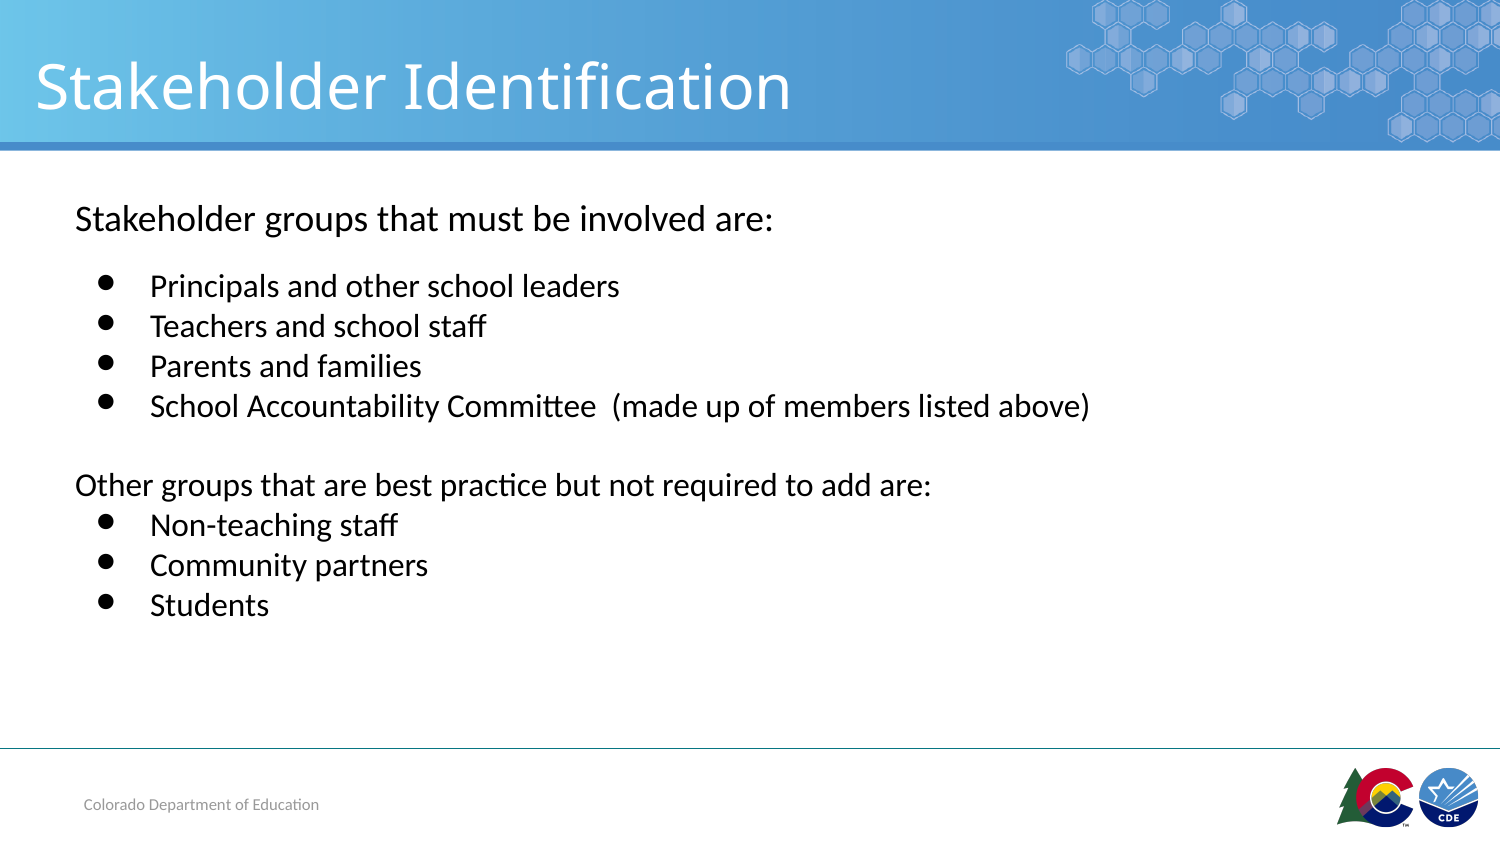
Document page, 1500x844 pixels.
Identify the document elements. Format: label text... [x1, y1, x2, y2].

picture [1336, 767, 1479, 828]
title Stakeholder Identification [34, 37, 1433, 132]
picture [0, 0, 1500, 151]
list Stakeholder groups that must be involved are: Principals and other school leaders Teachers and school staff Parents and families School Accountability Committee (made up of members listed above) Other groups that are best practice but not required to add are: Non-teaching staff Community partners Students [75, 187, 1473, 747]
